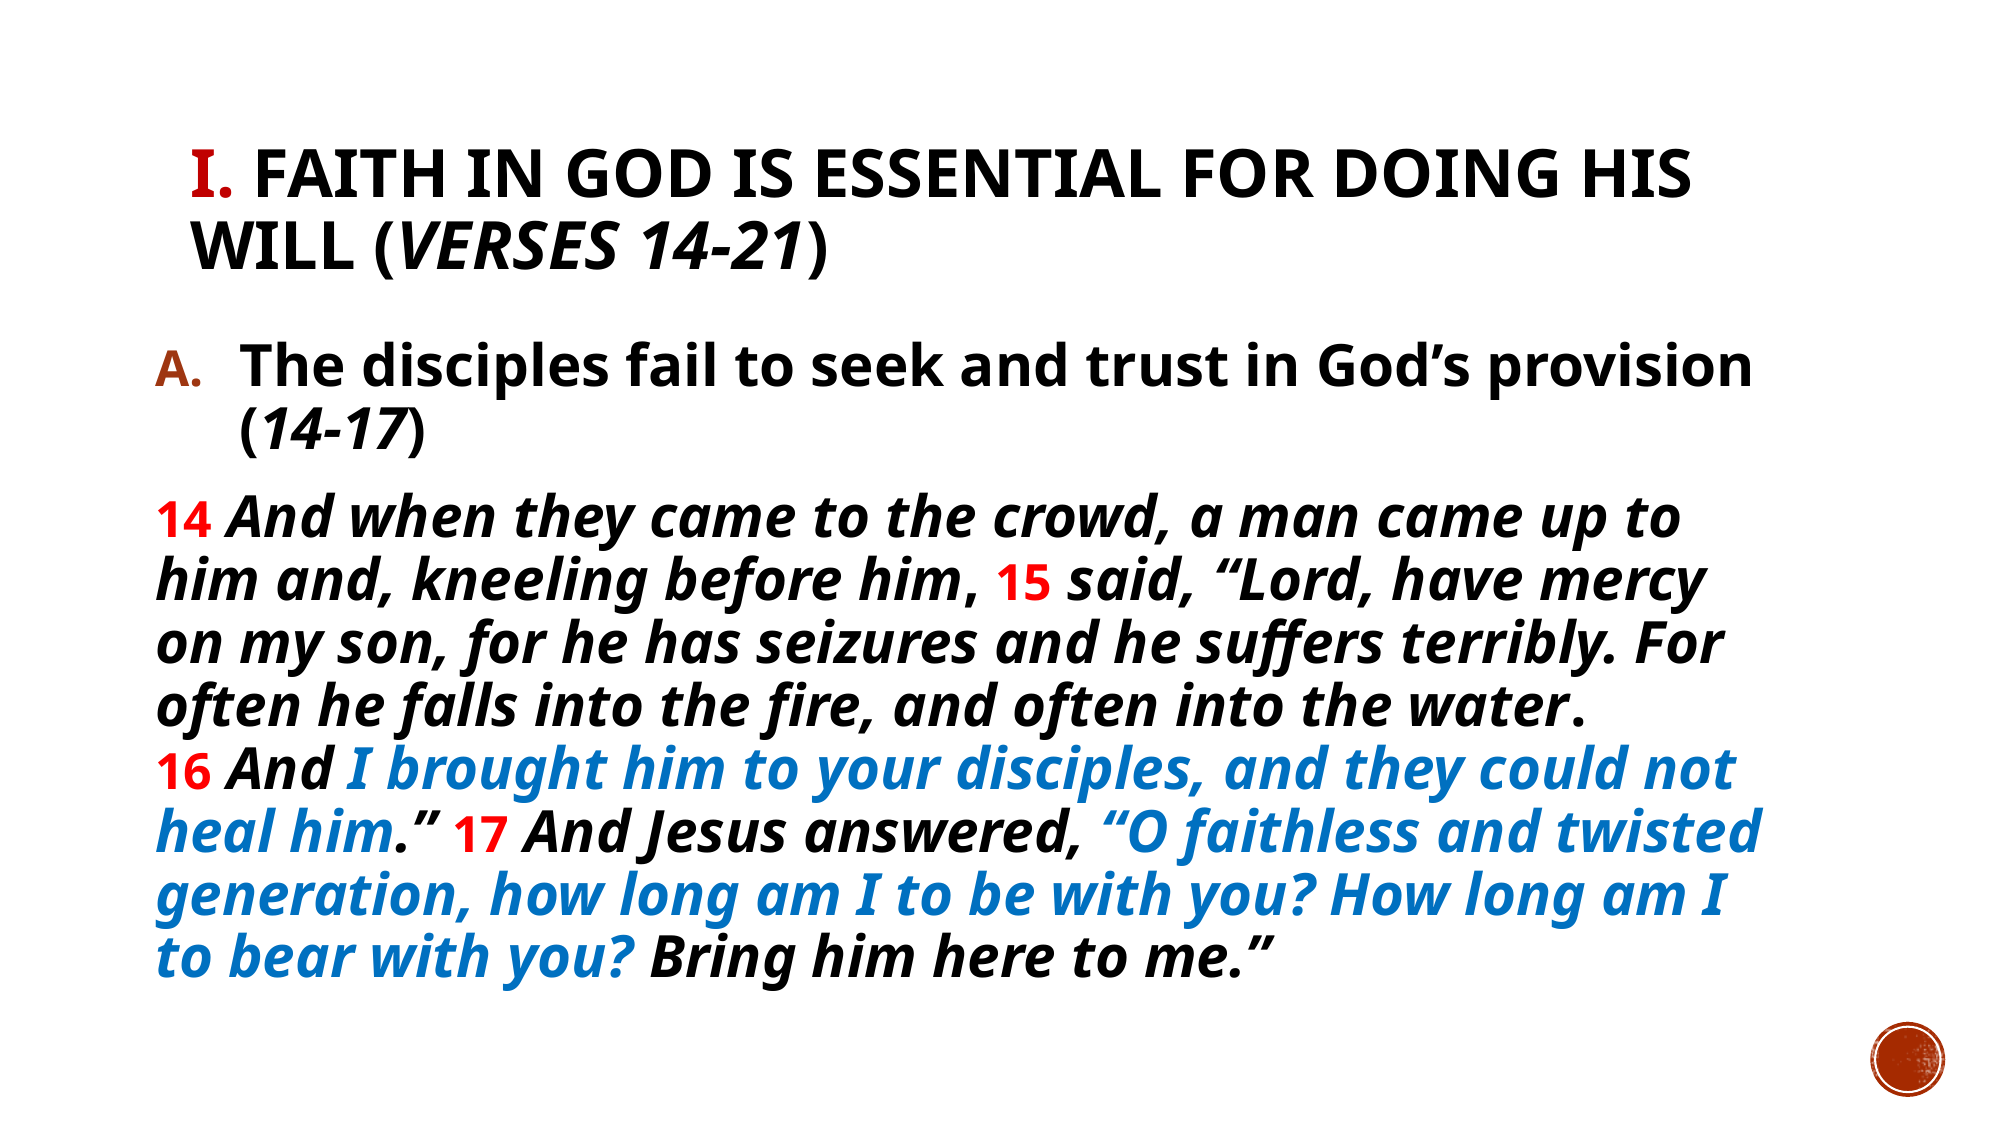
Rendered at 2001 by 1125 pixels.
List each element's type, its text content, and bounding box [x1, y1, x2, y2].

title I. Faith in God is essential for doing His will (verses 14-21) [175, 79, 1826, 344]
list The disciples fail to seek and trust in God’s provision (14-17) 14 And when they came to the crowd, a man came up to him and, kneeling before him, 15 said, “Lord, have mercy on my son, for he has seizures and he suffers terribly. For often he falls into the fire, and often into the water. 16 And I brought him to your disciples, and they could not heal him.” 17 And Jesus answered, “O faithless and twisted generation, how long am I to be with you? How long am I to bear with you? Bring him here to me.” [140, 328, 1791, 1106]
